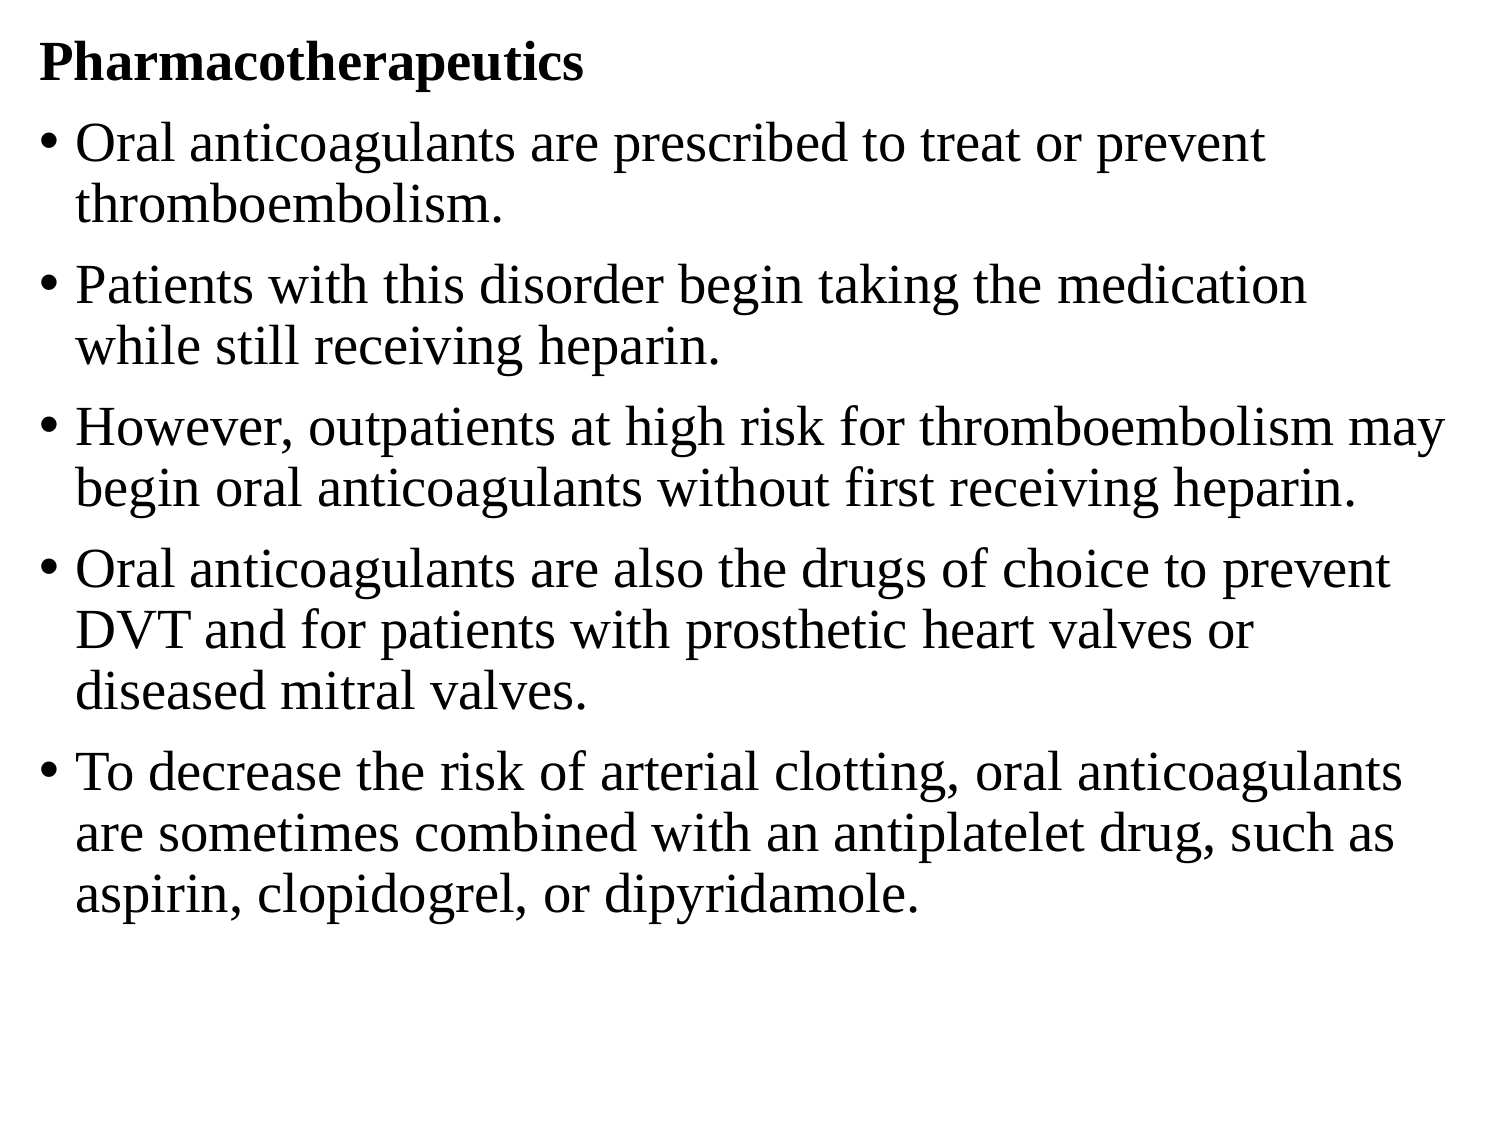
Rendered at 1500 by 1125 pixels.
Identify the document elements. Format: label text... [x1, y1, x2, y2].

list Pharmacotherapeutics Oral anticoagulants are prescribed to treat or prevent thromboembolism. Patients with this disorder begin taking the medication while still receiving heparin. However, outpatients at high risk for thromboembolism may begin oral anticoagulants without first receiving heparin. Oral anticoagulants are also the drugs of choice to prevent DVT and for patients with prosthetic heart valves or diseased mitral valves. To decrease the risk of arterial clotting, oral anticoagulants are sometimes combined with an antiplatelet drug, such as aspirin, clopidogrel, or dipyridamole. [24, 24, 1474, 1104]
